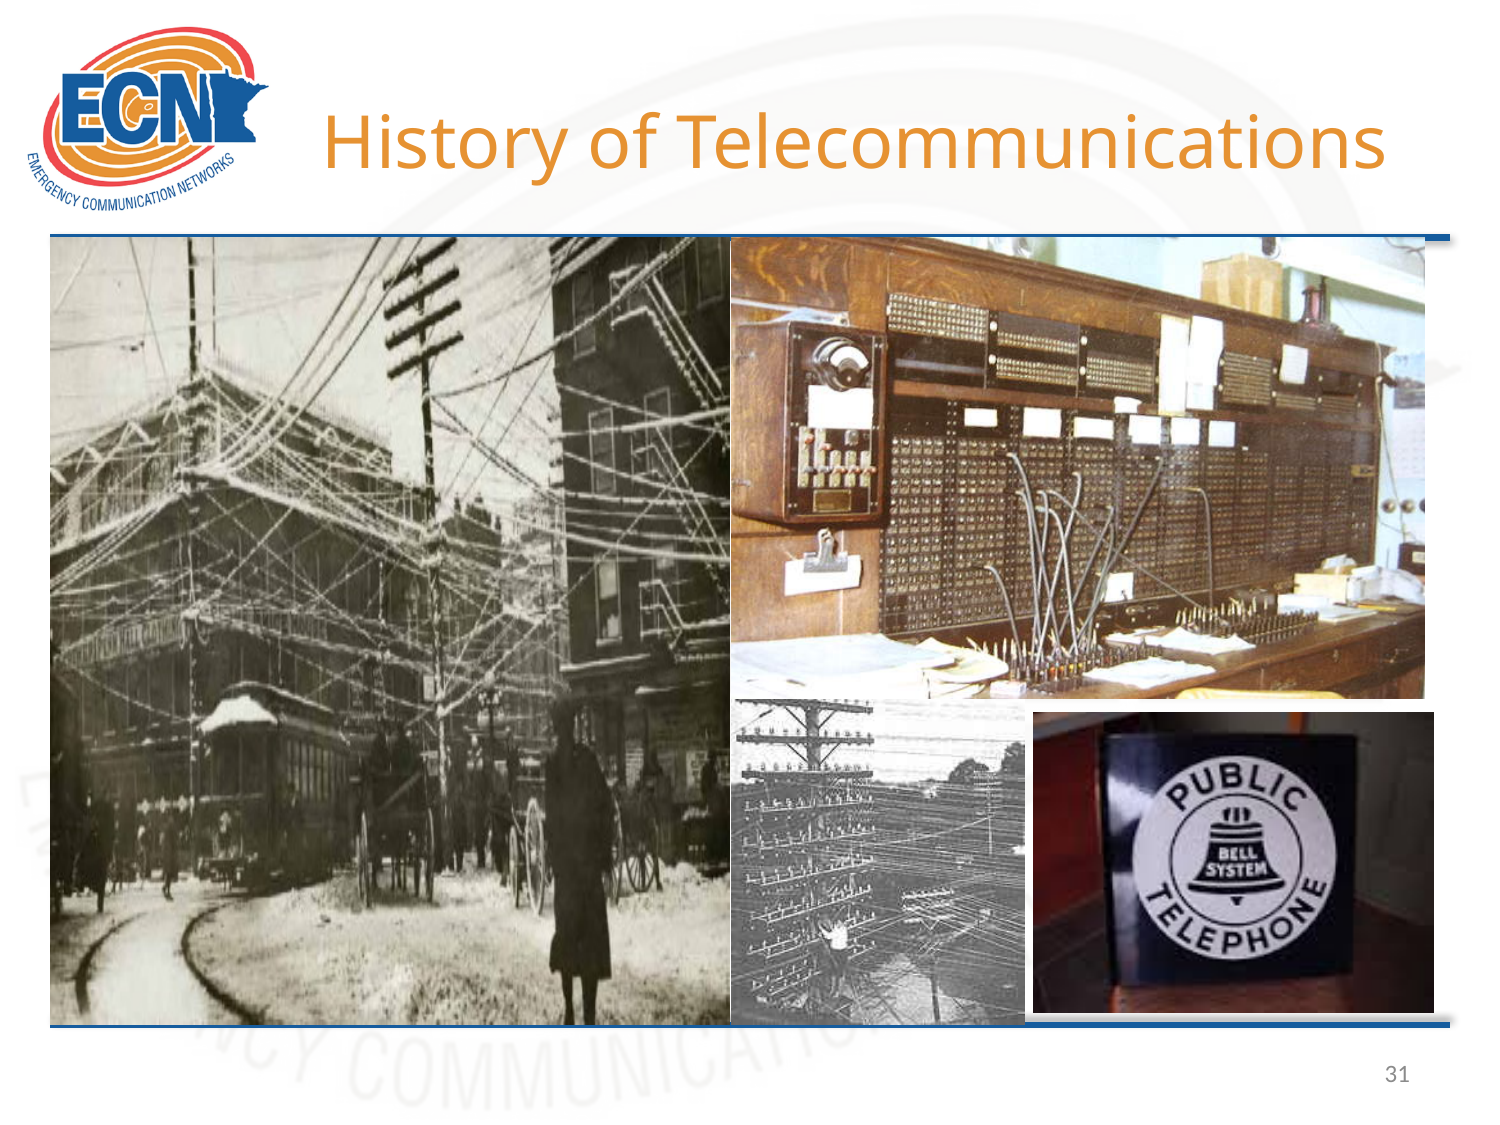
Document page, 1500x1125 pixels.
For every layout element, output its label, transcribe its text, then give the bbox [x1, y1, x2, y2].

picture [1033, 712, 1434, 1013]
picture [24, 24, 275, 213]
title History of Telecommunications [300, 45, 1405, 233]
picture [731, 237, 1426, 1026]
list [49, 237, 729, 1026]
